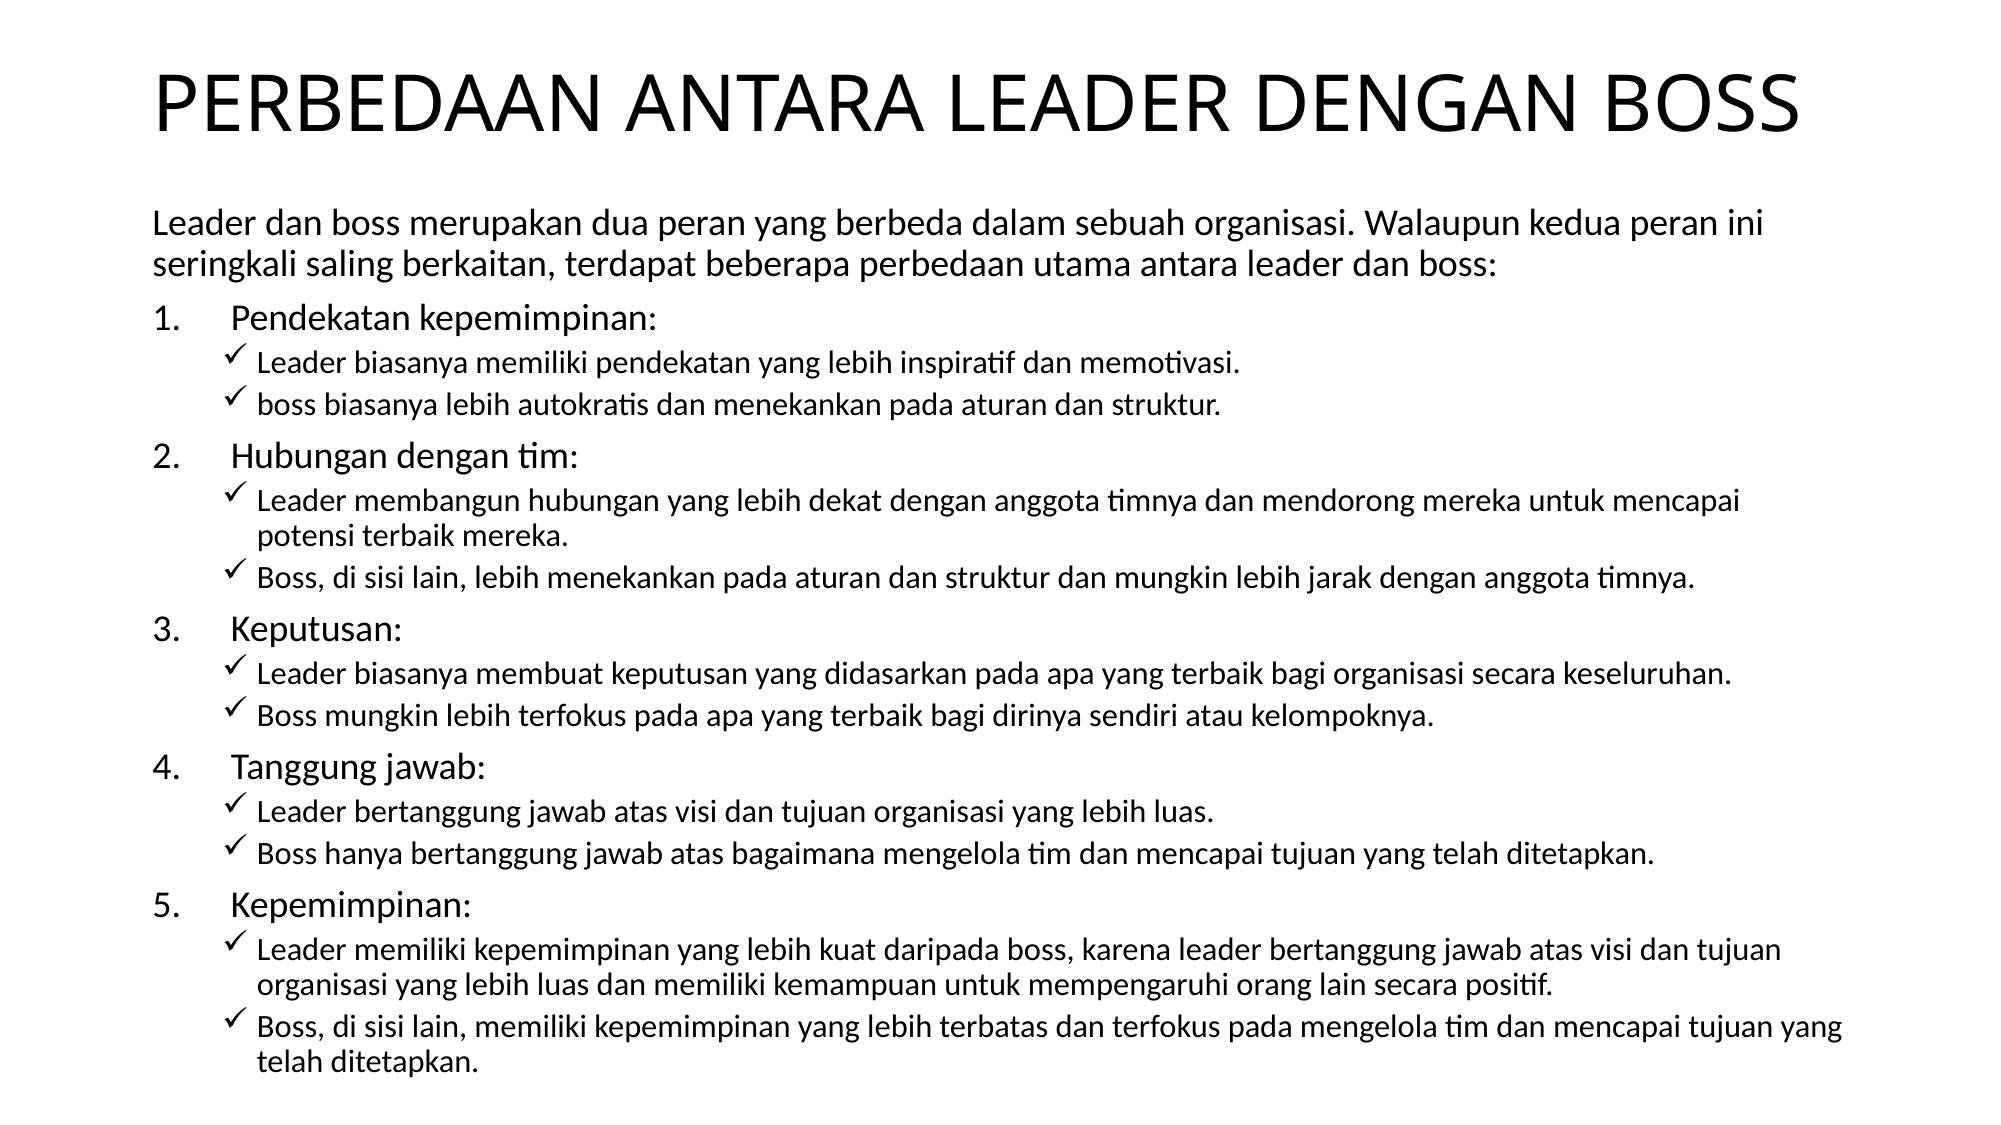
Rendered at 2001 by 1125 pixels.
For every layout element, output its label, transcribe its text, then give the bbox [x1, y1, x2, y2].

list Leader dan boss merupakan dua peran yang berbeda dalam sebuah organisasi. Walaupun kedua peran ini seringkali saling berkaitan, terdapat beberapa perbedaan utama antara leader dan boss: Pendekatan kepemimpinan: Leader biasanya memiliki pendekatan yang lebih inspiratif dan memotivasi. boss biasanya lebih autokratis dan menekankan pada aturan dan struktur. Hubungan dengan tim: Leader membangun hubungan yang lebih dekat dengan anggota timnya dan mendorong mereka untuk mencapai potensi terbaik mereka. Boss, di sisi lain, lebih menekankan pada aturan dan struktur dan mungkin lebih jarak dengan anggota timnya. Keputusan: Leader biasanya membuat keputusan yang didasarkan pada apa yang terbaik bagi organisasi secara keseluruhan. Boss mungkin lebih terfokus pada apa yang terbaik bagi dirinya sendiri atau kelompoknya. Tanggung jawab: Leader bertanggung jawab atas visi dan tujuan organisasi yang lebih luas. Boss hanya bertanggung jawab atas bagaimana mengelola tim dan mencapai tujuan yang telah ditetapkan. Kepemimpinan: Leader memiliki kepemimpinan yang lebih kuat daripada boss, karena leader bertanggung jawab atas visi dan tujuan organisasi yang lebih luas dan memiliki kemampuan untuk mempengaruhi orang lain secara positif. Boss, di sisi lain, memiliki kepemimpinan yang lebih terbatas dan terfokus pada mengelola tim dan mencapai tujuan yang telah ditetapkan. [137, 195, 1863, 1097]
title PERBEDAAN ANTARA LEADER DENGAN BOSS [137, 51, 1863, 160]
